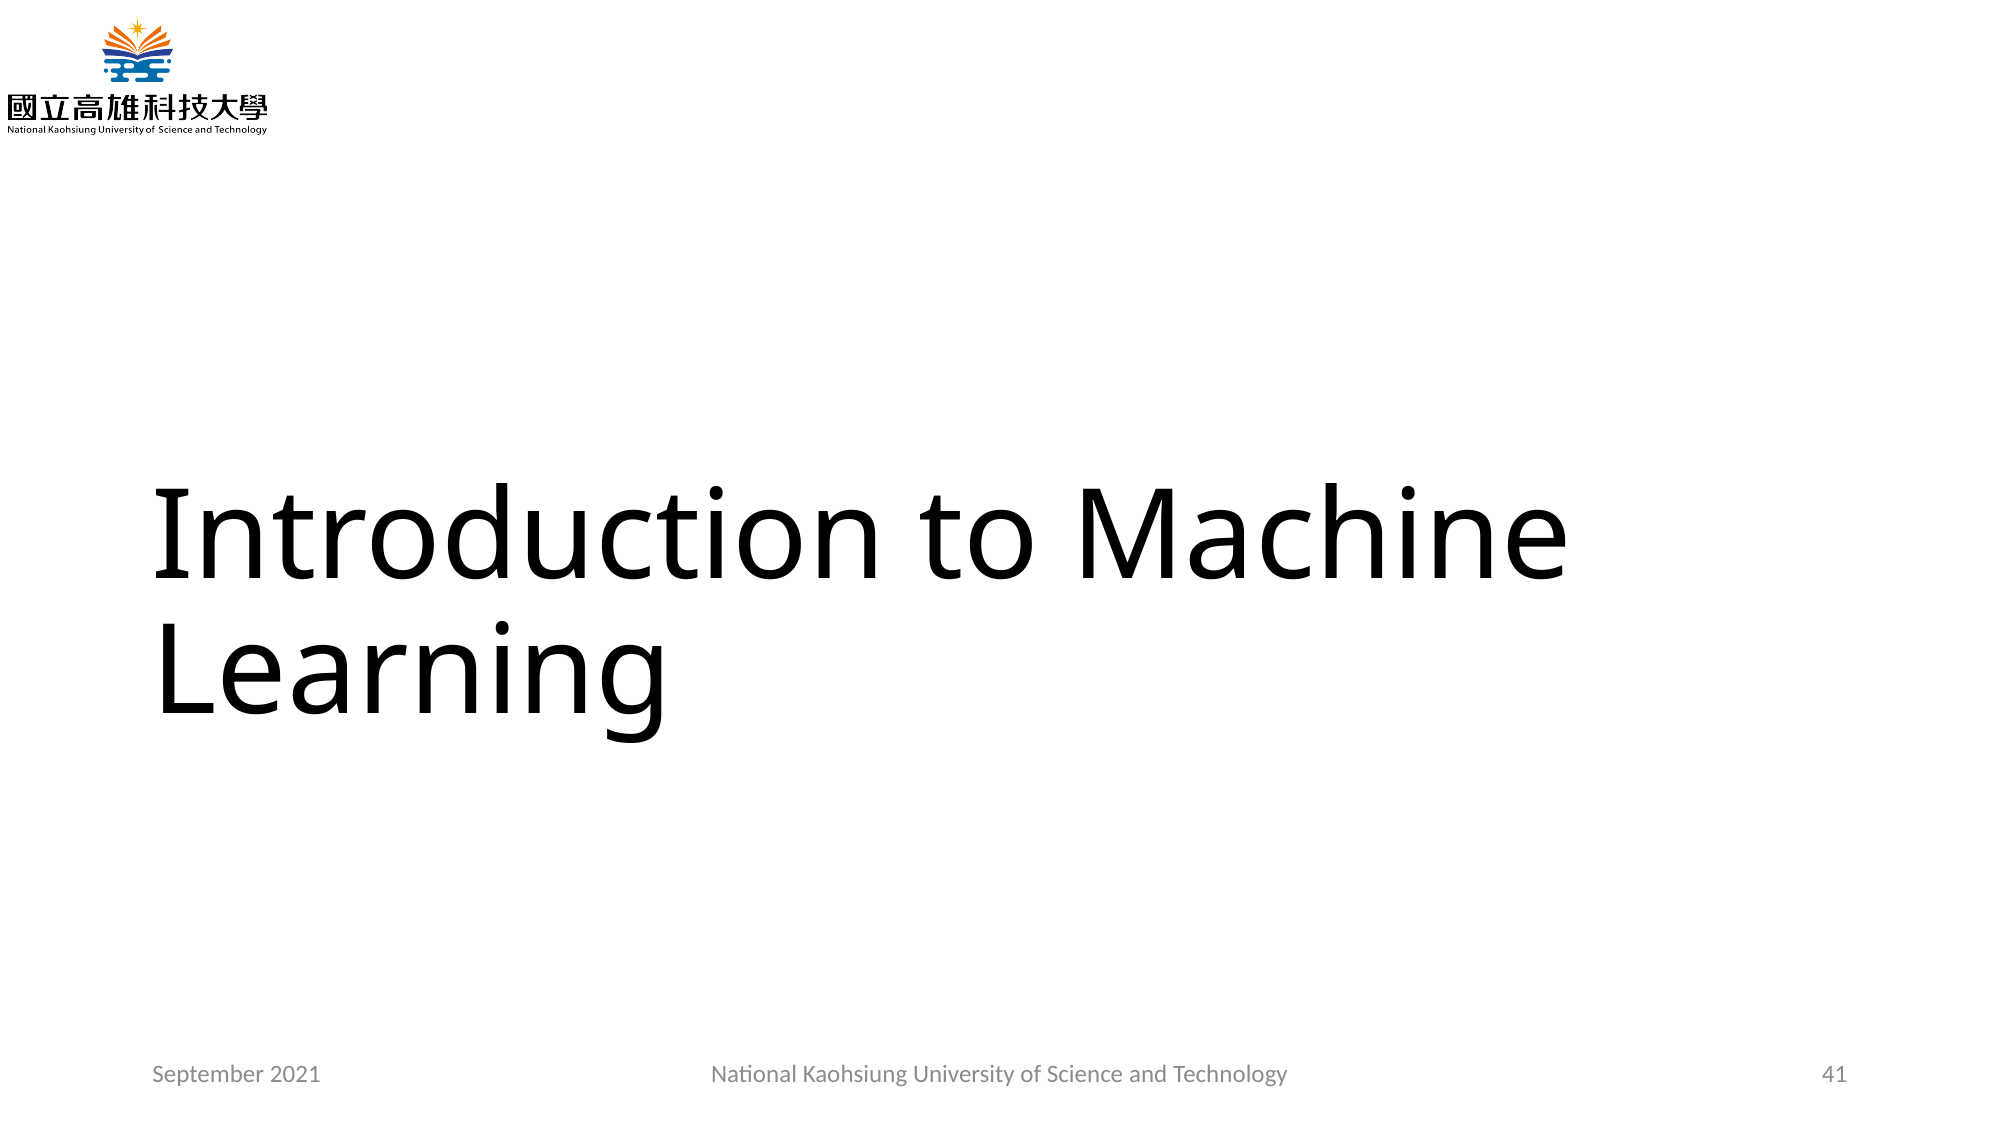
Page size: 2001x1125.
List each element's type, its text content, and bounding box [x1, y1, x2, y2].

picture [8, 16, 267, 135]
slide_number 41 [1412, 1042, 1863, 1103]
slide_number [137, 1042, 588, 1103]
title Introduction to Machine Learning [136, 280, 1862, 749]
footer National Kaohsiung University of Science and Technology [662, 1042, 1338, 1103]
